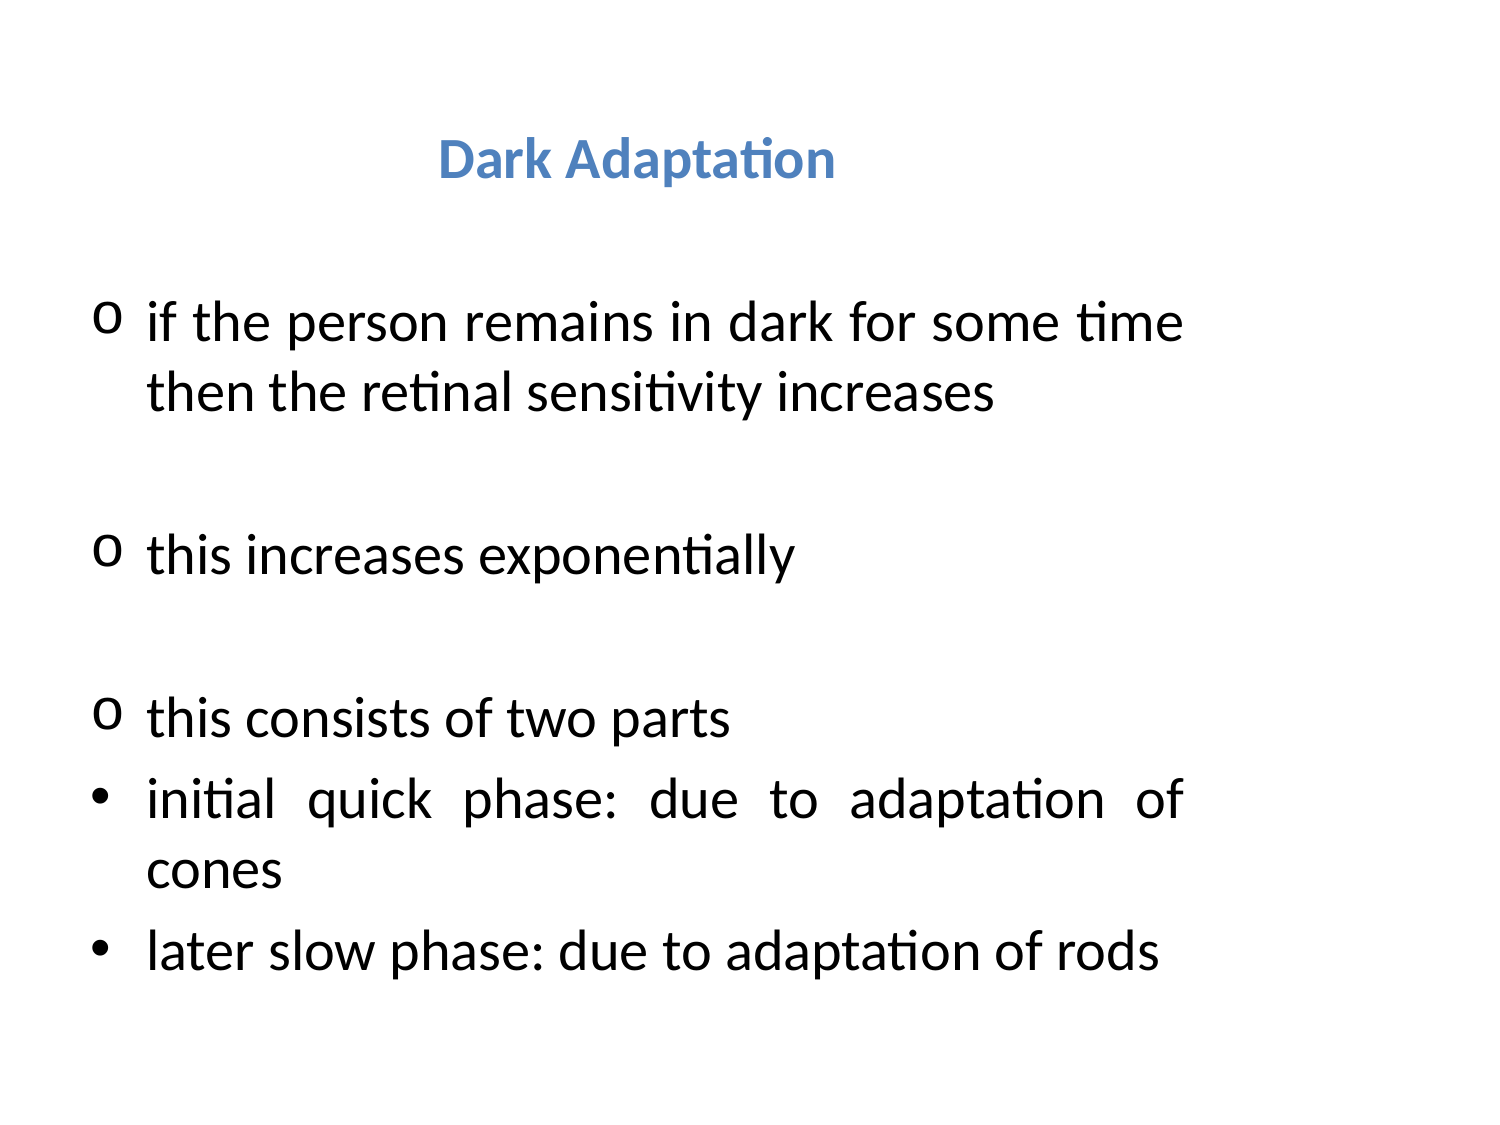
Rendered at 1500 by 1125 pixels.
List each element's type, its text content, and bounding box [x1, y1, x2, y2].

list Dark Adaptation if the person remains in dark for some time then the retinal sensitivity increases this increases exponentially this consists of two parts initial quick phase: due to adaptation of cones later slow phase: due to adaptation of rods [75, 112, 1200, 1038]
